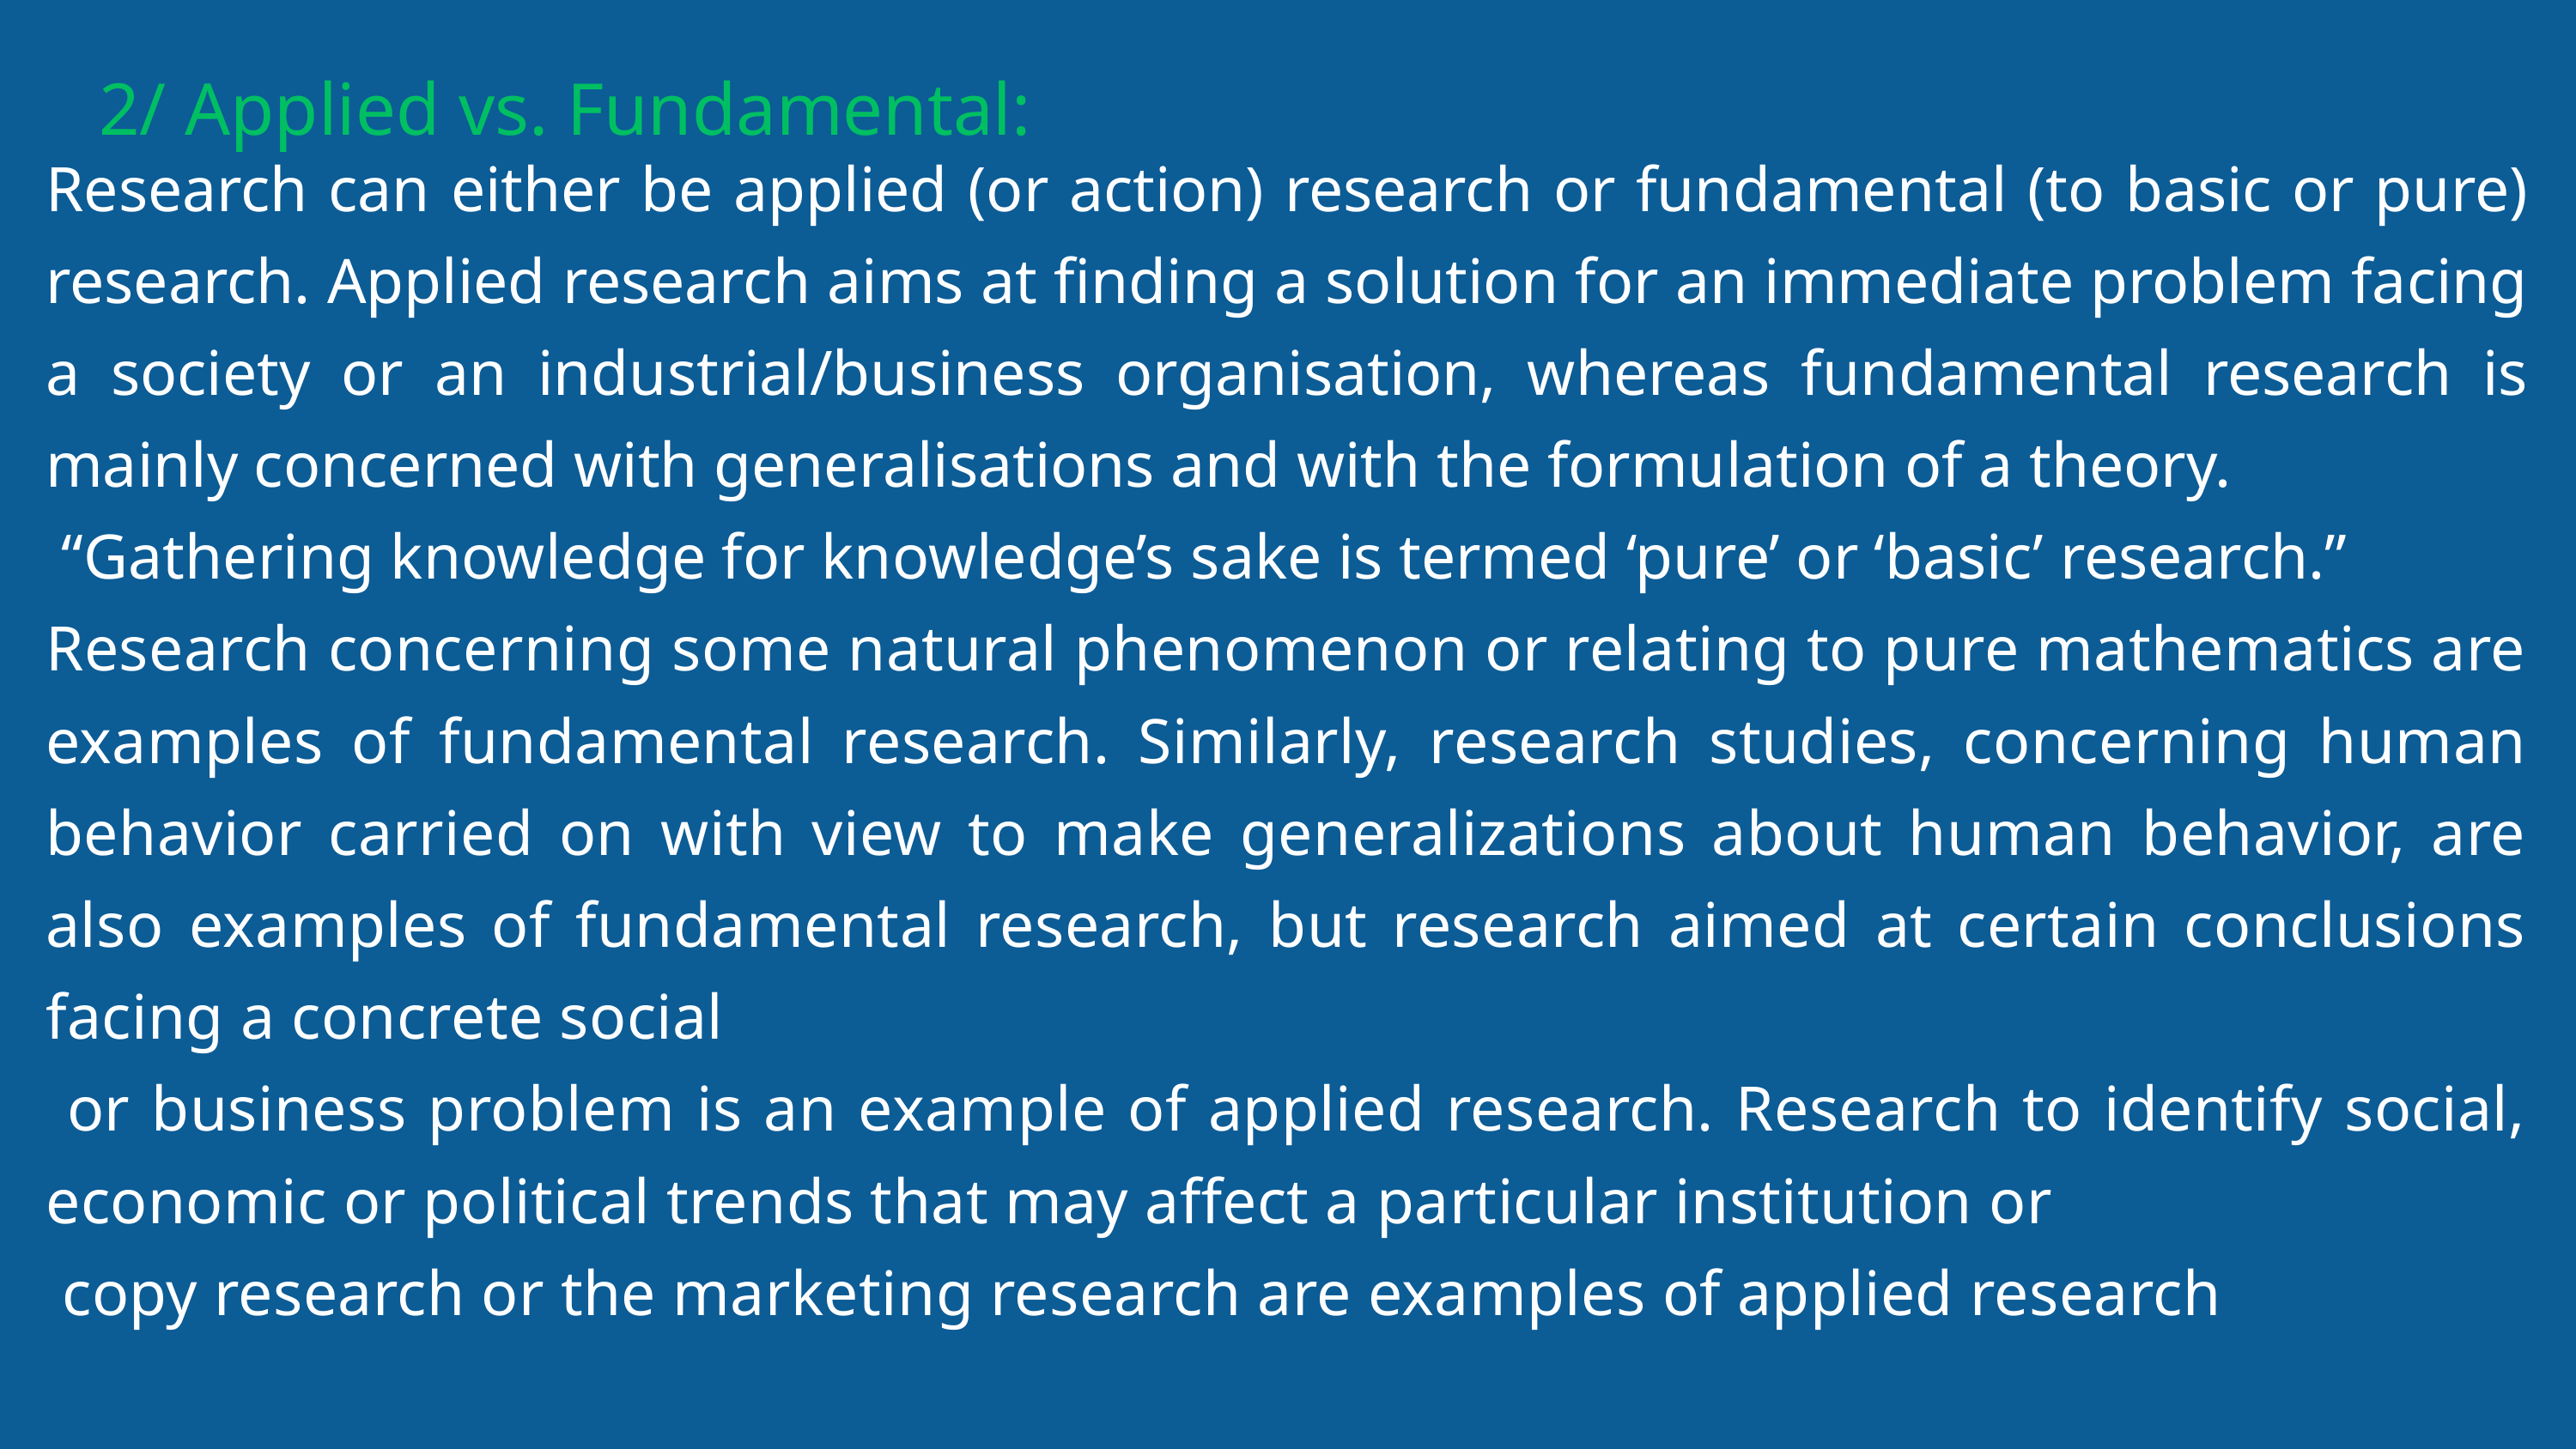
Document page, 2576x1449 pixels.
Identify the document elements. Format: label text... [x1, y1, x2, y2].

text_box Research can either be applied (or action) research or fundamental (to basic or pure) research. Applied research aims at finding a solution for an immediate problem facing a society or an industrial/business organisation, whereas fundamental research is mainly concerned with generalisations and with the formulation of a theory. “Gathering knowledge for knowledge’s sake is termed ‘pure’ or ‘basic’ research.” Research concerning some natural phenomenon or relating to pure mathematics are examples of fundamental research. Similarly, research studies, concerning human behavior carried on with view to make generalizations about human behavior, are also examples of fundamental research, but research aimed at certain conclusions facing a concrete social or business problem is an example of applied research. Research to identify social, economic or political trends that may affect a particular institution or copy research or the marketing research are examples of applied research [46, 131, 2530, 1449]
text_box 2/ Applied vs. Fundamental: [58, 49, 1072, 149]
